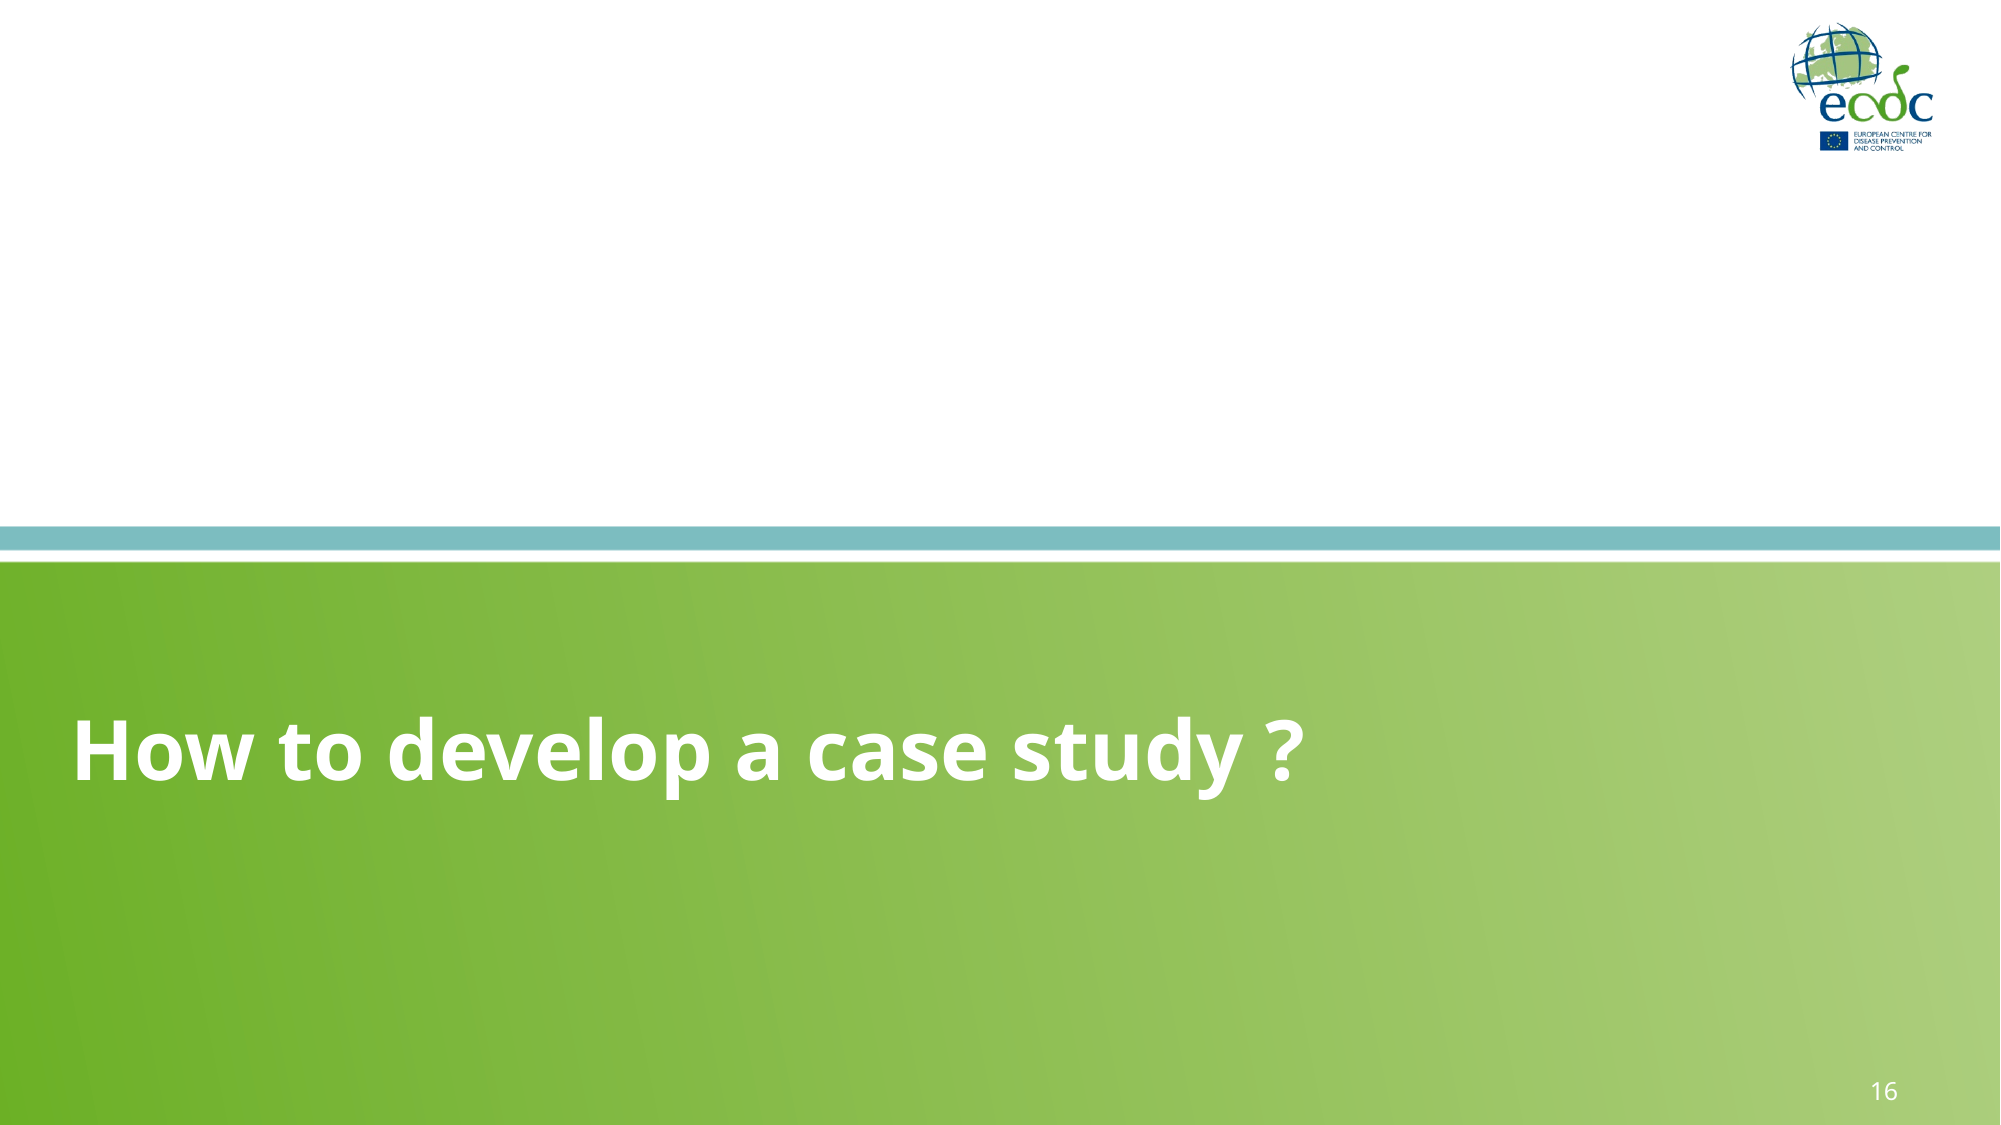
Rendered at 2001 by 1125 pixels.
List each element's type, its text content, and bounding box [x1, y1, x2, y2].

slide_number 16 [1494, 1062, 1914, 1123]
title How to develop a case study ? [70, 708, 1871, 1028]
picture [0, 0, 2000, 1125]
